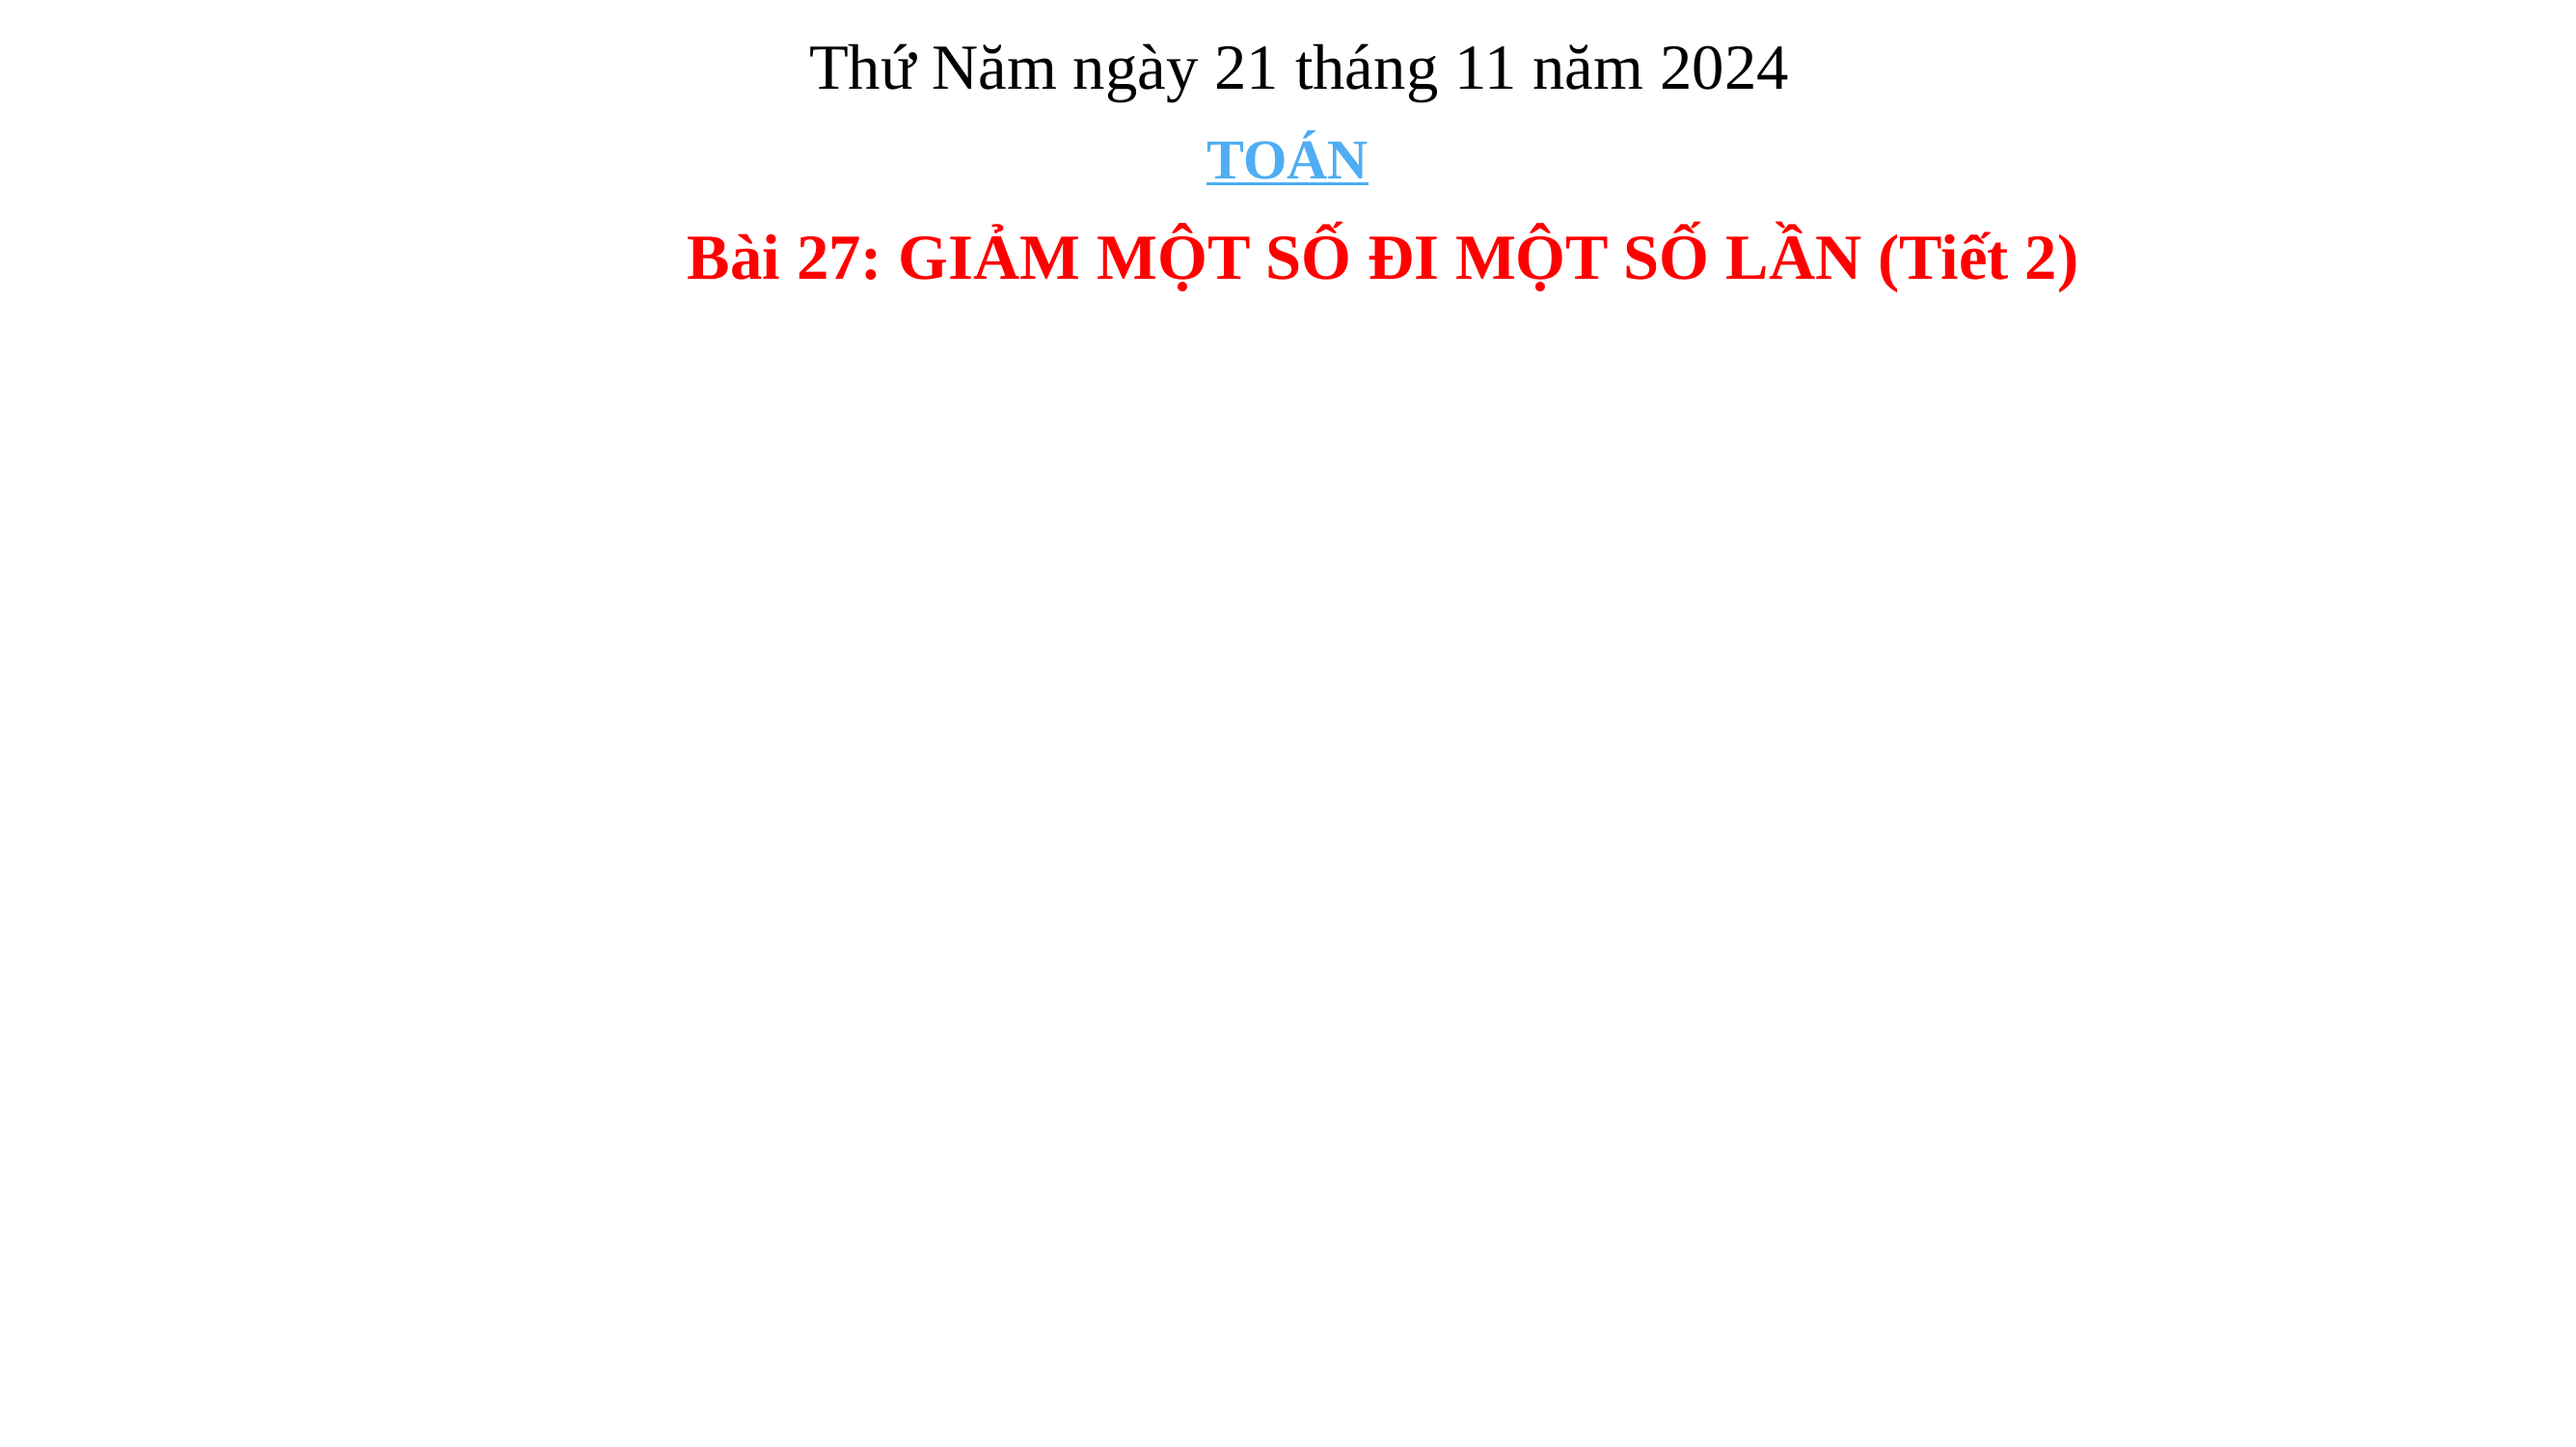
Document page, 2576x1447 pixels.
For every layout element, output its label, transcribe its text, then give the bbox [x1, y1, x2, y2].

text_box TOÁN [1192, 115, 1383, 198]
text_box Bài 27: GIẢM MỘT SỐ ĐI MỘT SỐ LẦN (Tiết 2) [629, 204, 2139, 304]
text_box Thứ Năm ngày 21 tháng 11 năm 2024 [795, 17, 1805, 109]
